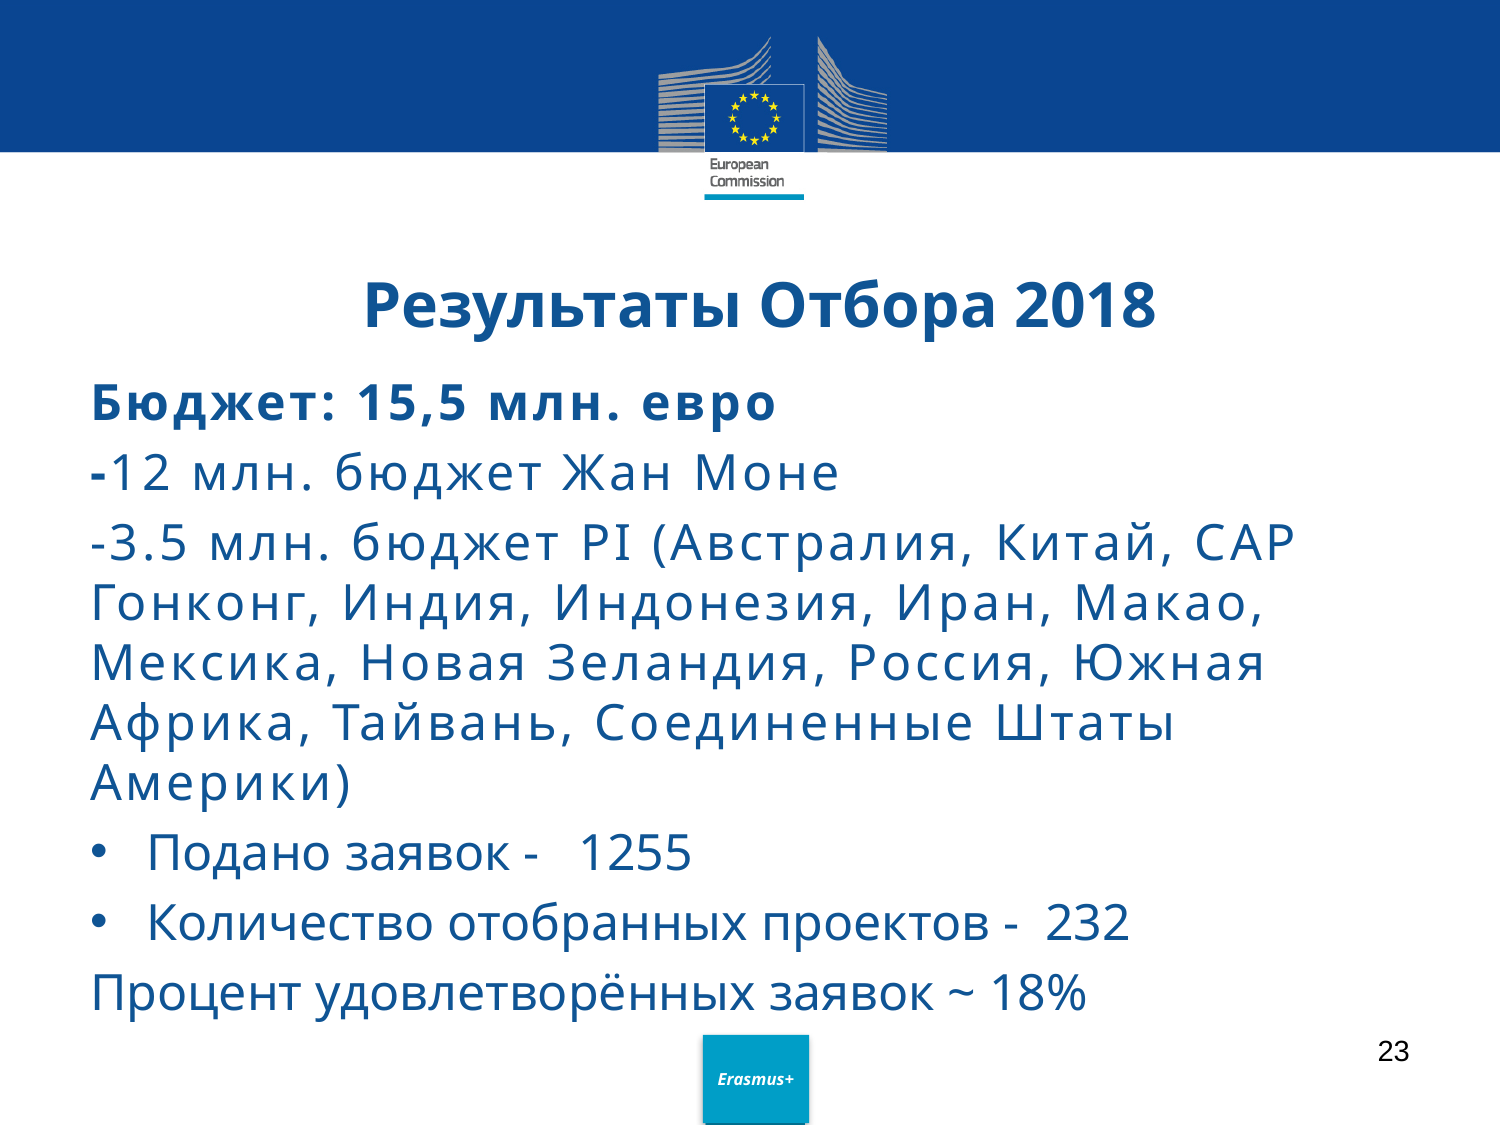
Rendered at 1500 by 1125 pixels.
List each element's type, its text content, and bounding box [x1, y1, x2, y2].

picture [0, 0, 1500, 1125]
title Результаты Отбора 2018 [76, 220, 1427, 386]
list Бюджет: 15,5 млн. евро -12 млн. бюджет Жан Моне -3.5 млн. бюджет PI (Австралия, Китай, САР Гонконг, Индия, Индонезия, Иран, Макао, Мексика, Новая Зеландия, Россия, Южная Африка, Тайвань, Соединенные Штаты Америки) Подано заявок - 1255 Количество отобранных проектов - 232 Процент удовлетворённых заявок ~ 18% [75, 363, 1425, 1025]
slide_number 23 [1074, 1024, 1426, 1103]
